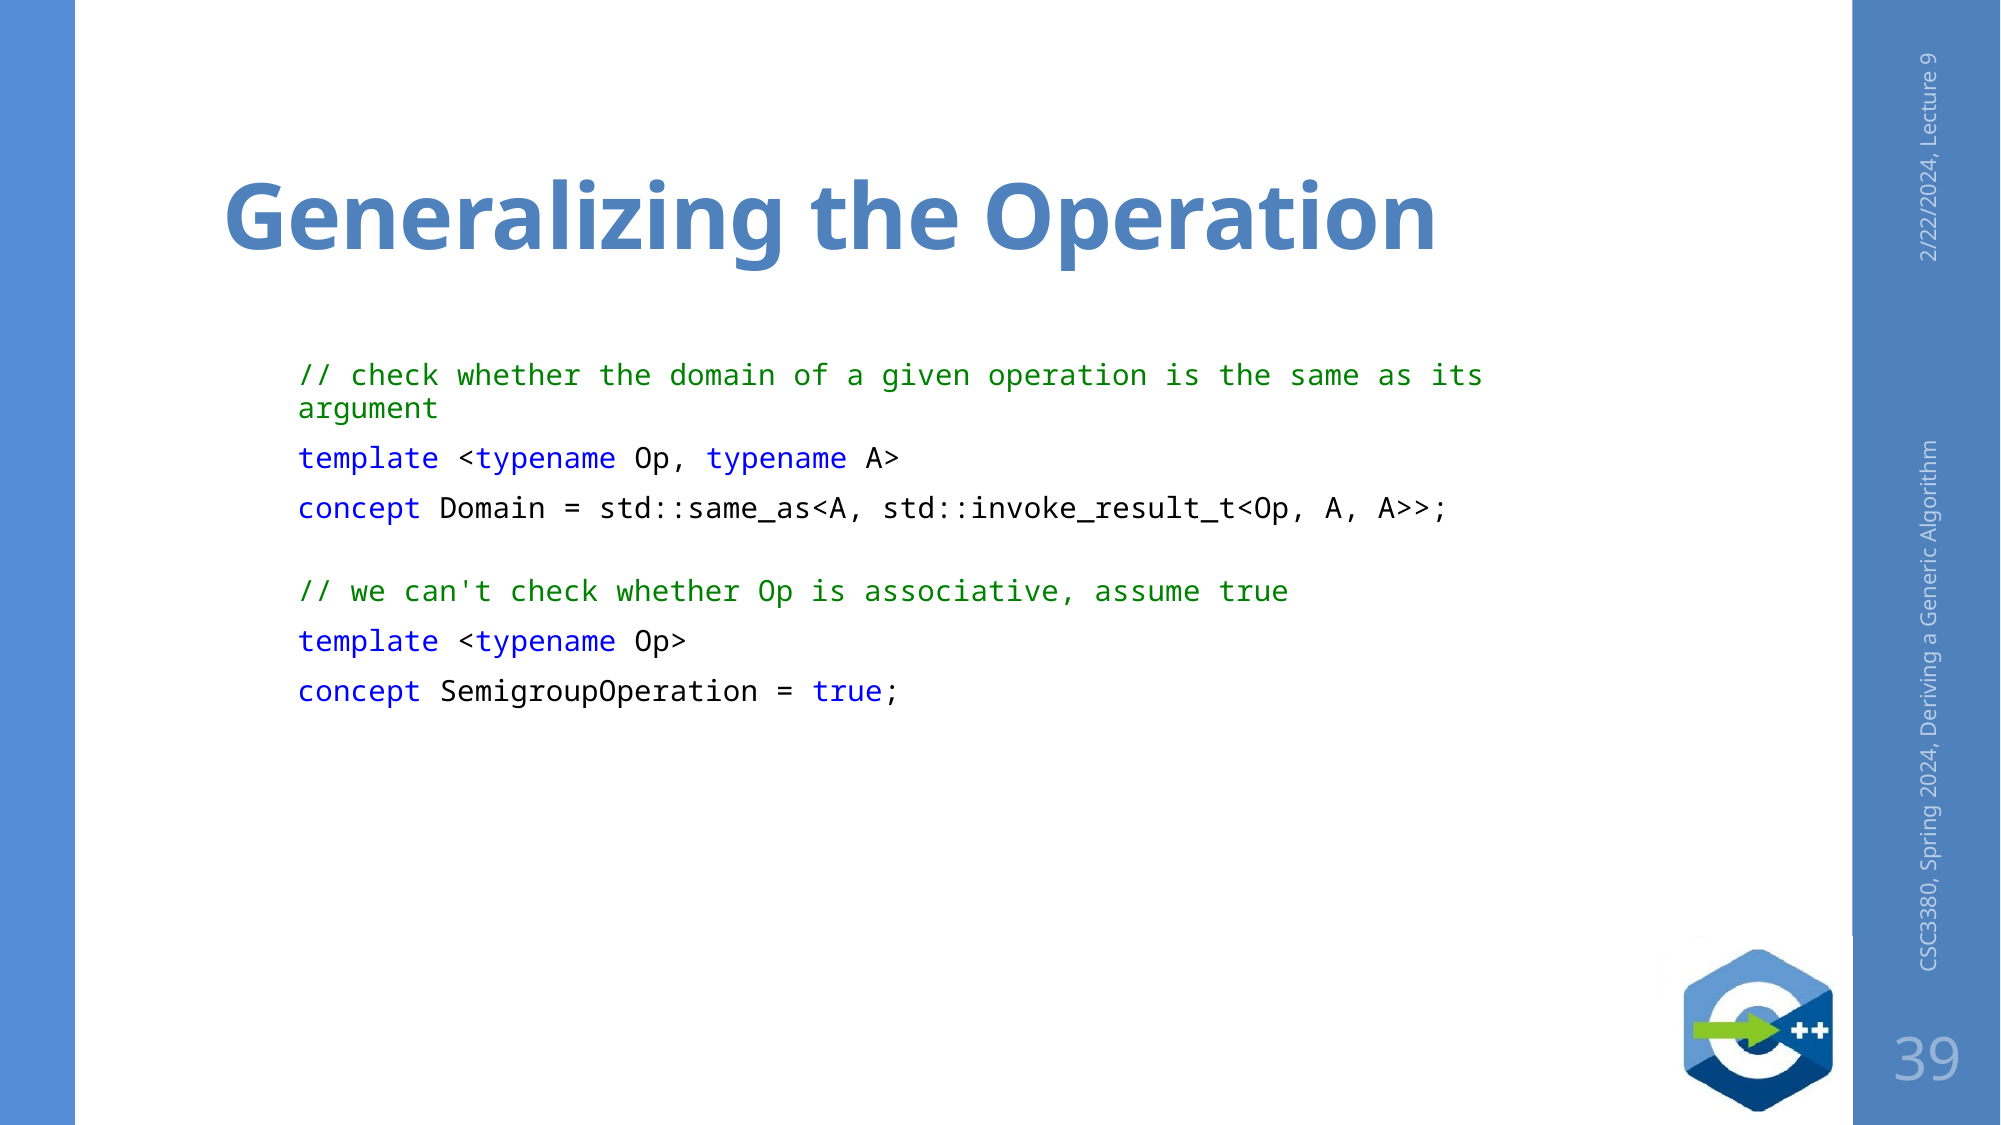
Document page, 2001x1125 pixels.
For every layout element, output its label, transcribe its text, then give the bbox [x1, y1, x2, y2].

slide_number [1897, 37, 1958, 351]
title Generalizing the Operation [206, 48, 1797, 278]
picture [1663, 936, 1853, 1125]
list // check whether the domain of a given operation is the same as its argument template <typename Op, typename A> concept Domain = std::same_as<A, std::invoke_result_t<Op, A, A>>; // we can't check whether Op is associative, assume true template <typename Op> concept SemigroupOperation = true; [206, 299, 1617, 1014]
slide_number 39 [1852, 1012, 2000, 1110]
footer CSC3380, Spring 2024, Deriving a Generic Algorithm [1897, 400, 1958, 988]
